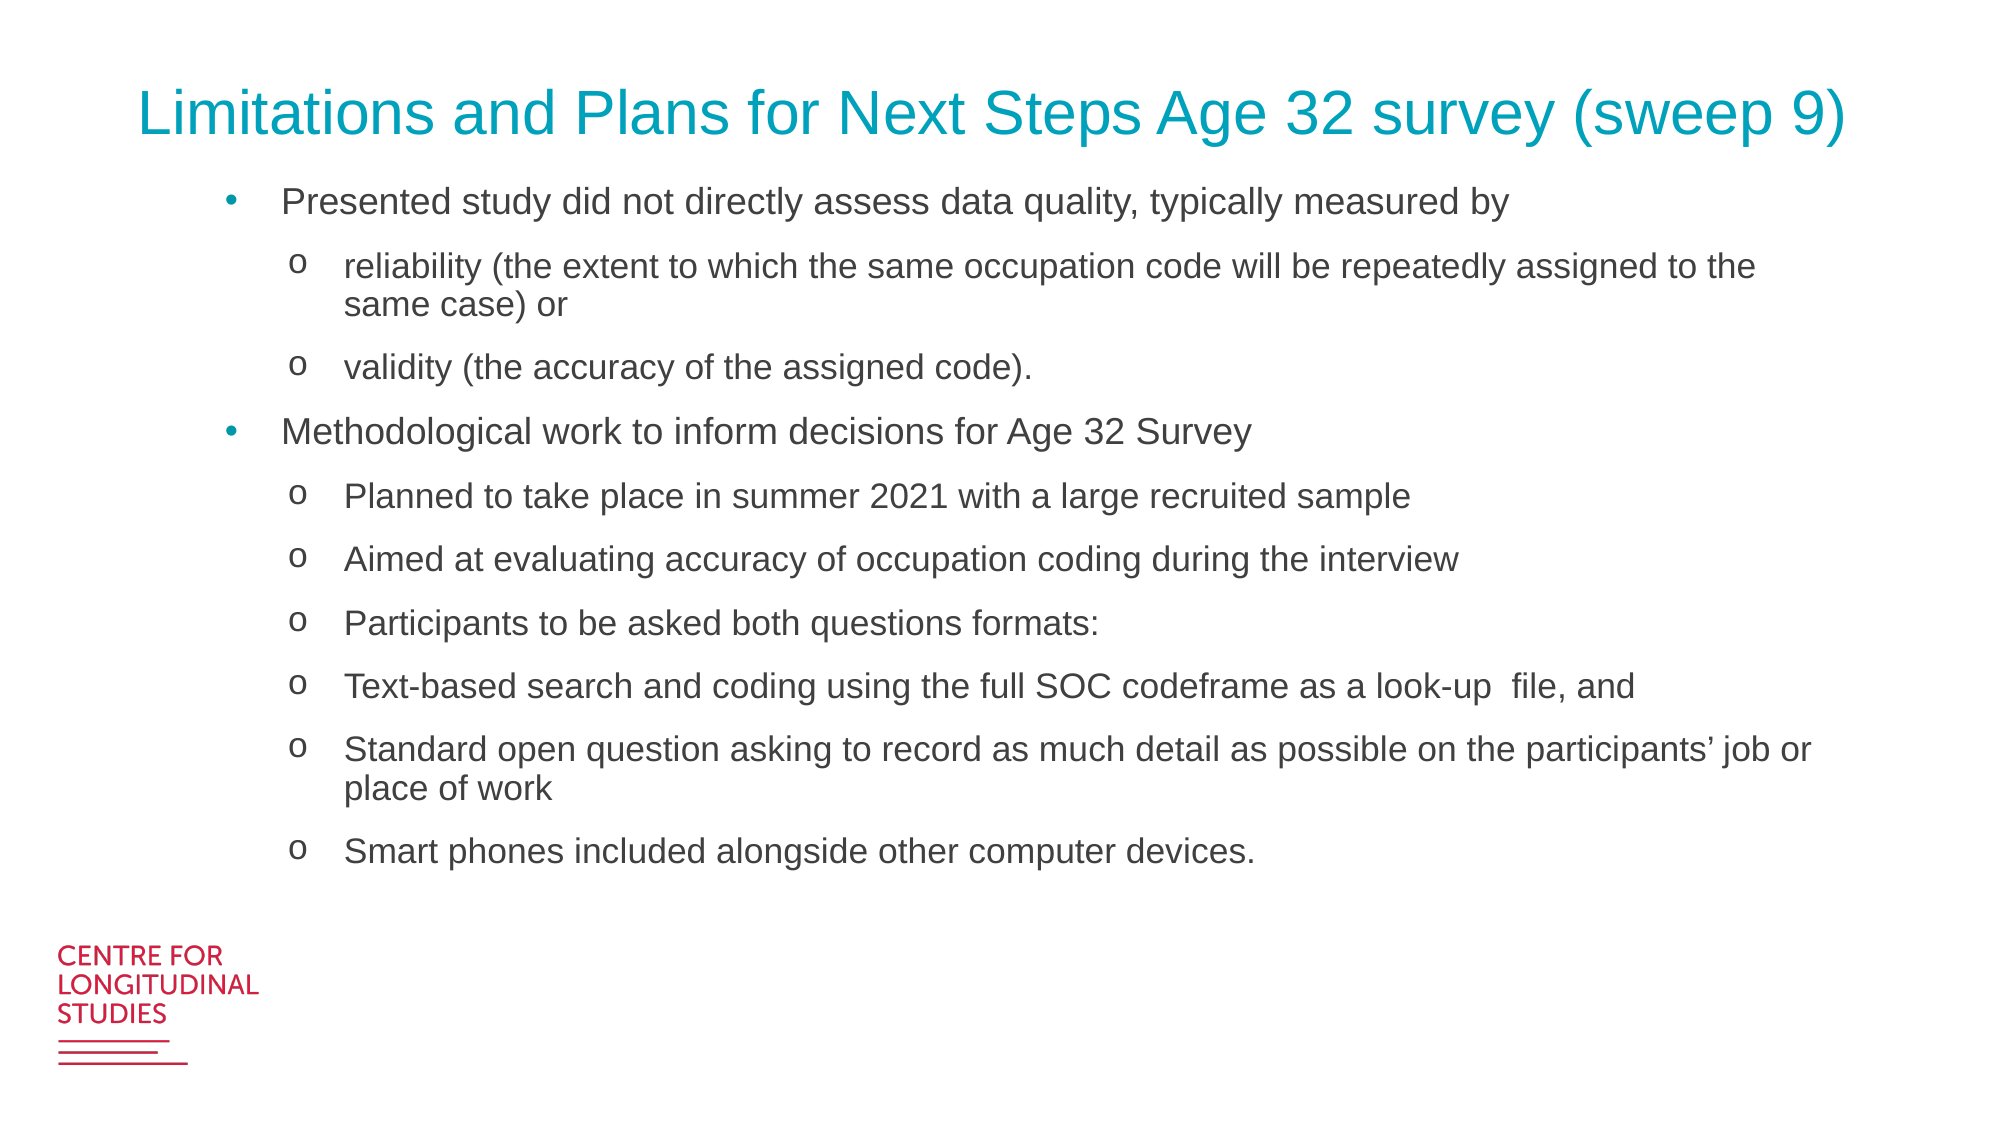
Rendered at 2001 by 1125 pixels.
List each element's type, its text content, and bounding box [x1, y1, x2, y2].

title Limitations and Plans for Next Steps Age 32 survey (sweep 9) [137, 80, 1863, 212]
list Presented study did not directly assess data quality, typically measured by reliability (the extent to which the same occupation code will be repeatedly assigned to the same case) or validity (the accuracy of the assigned code). Methodological work to inform decisions for Age 32 Survey Planned to take place in summer 2021 with a large recruited sample Aimed at evaluating accuracy of occupation coding during the interview Participants to be asked both questions formats: Text-based search and coding using the full SOC codeframe as a look-up file, and Standard open question asking to record as much detail as possible on the participants’ job or place of work Smart phones included alongside other computer devices. [137, 182, 1829, 1030]
